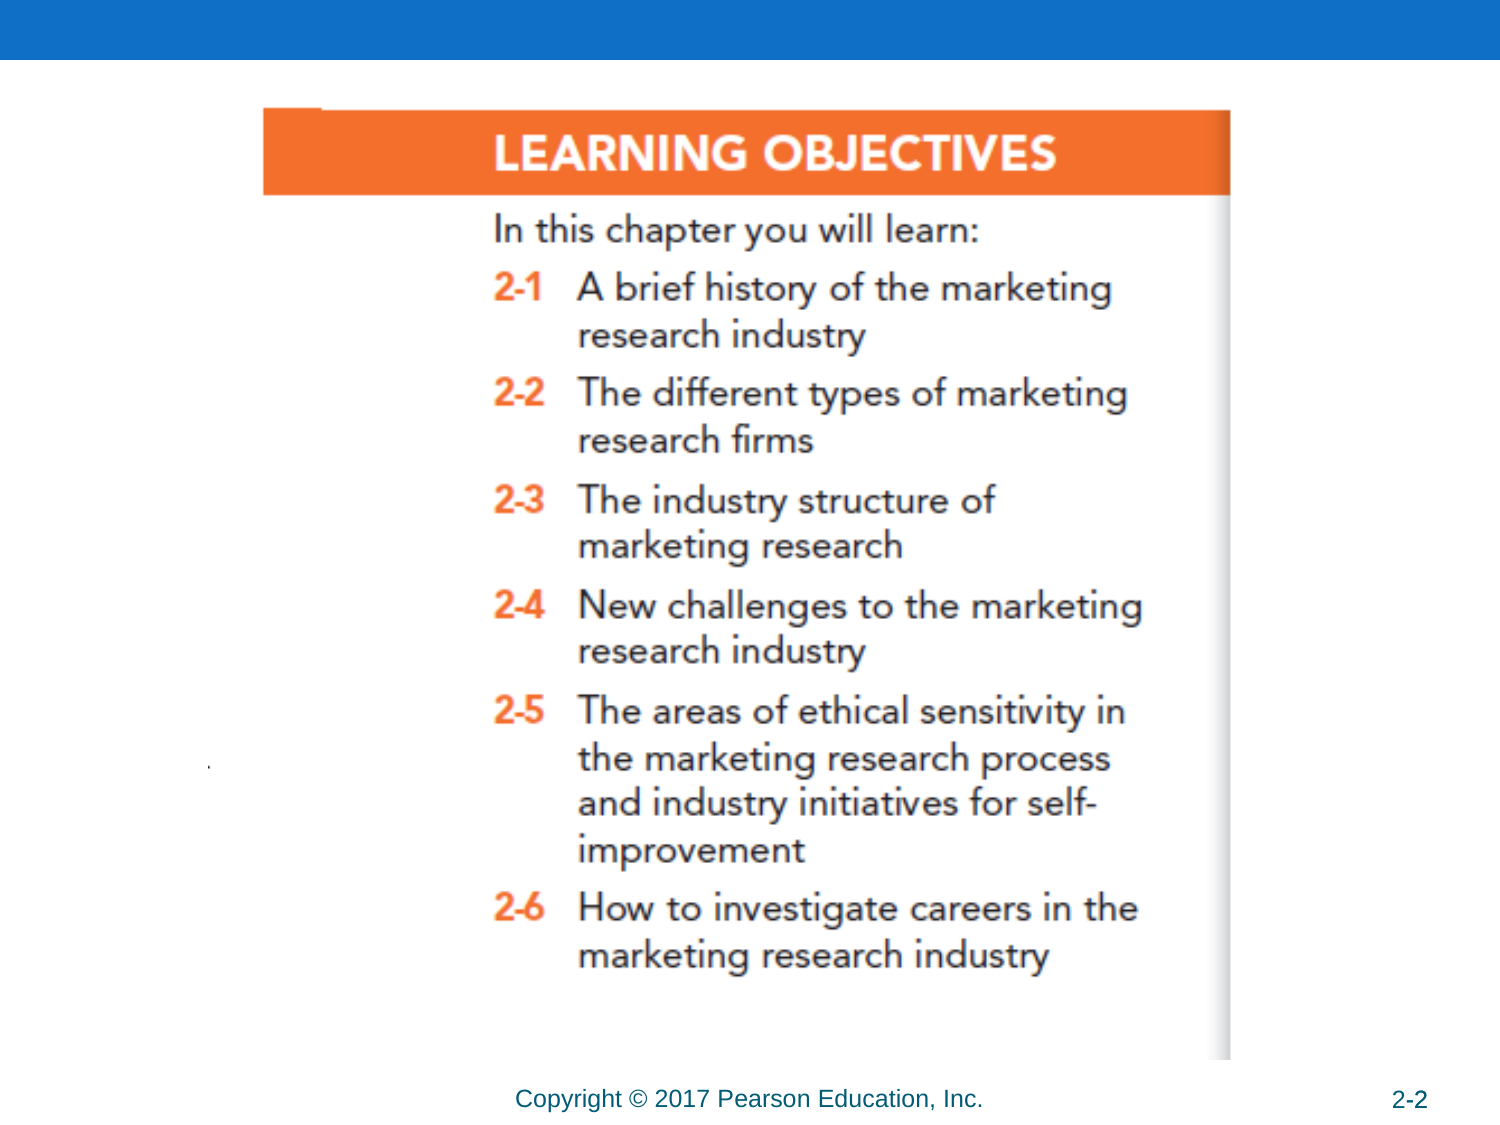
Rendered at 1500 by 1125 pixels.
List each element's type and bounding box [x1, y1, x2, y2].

picture [641, 1100, 647, 1107]
picture [208, 66, 1279, 1060]
